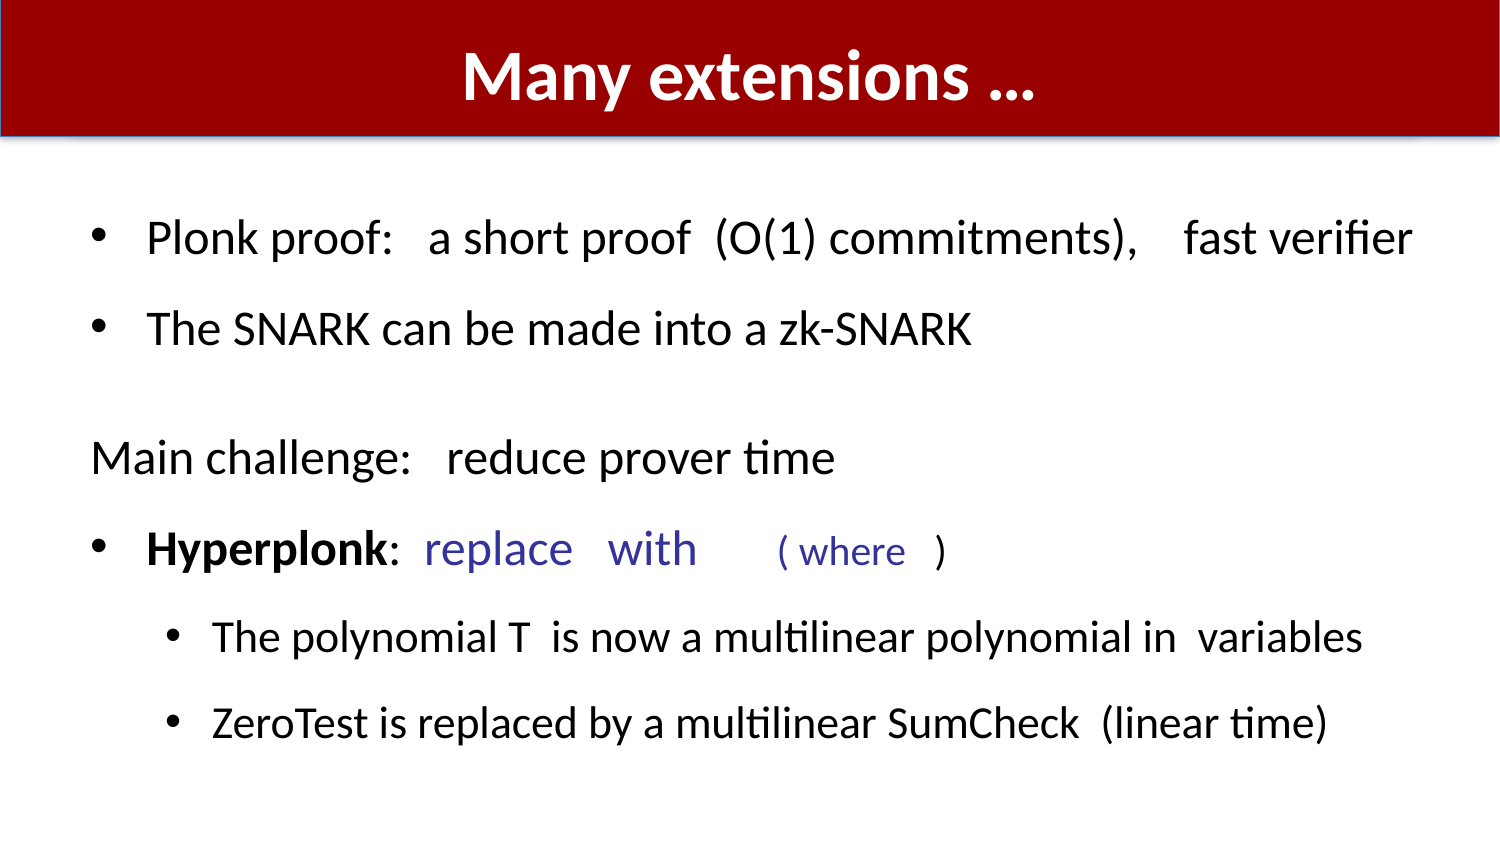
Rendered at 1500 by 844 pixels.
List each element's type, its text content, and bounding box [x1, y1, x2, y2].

title Many extensions … [75, 20, 1425, 123]
